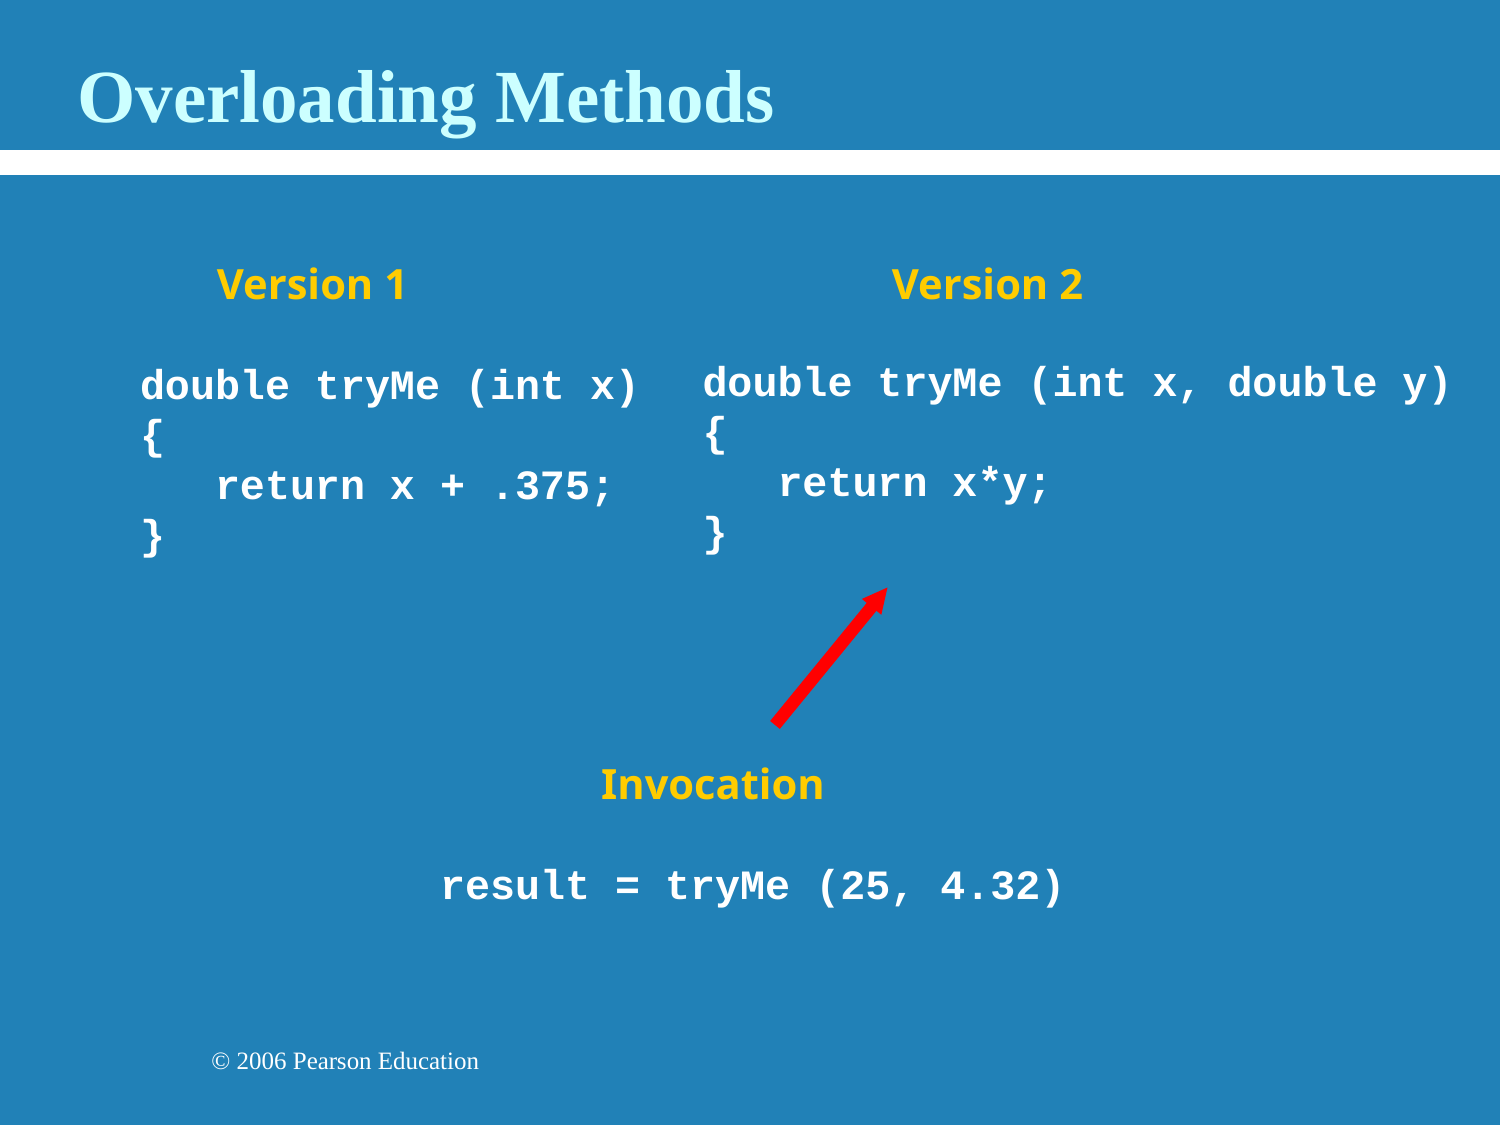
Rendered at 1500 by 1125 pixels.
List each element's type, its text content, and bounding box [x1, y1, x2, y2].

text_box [124, 249, 656, 566]
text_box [687, 249, 1468, 563]
title Overloading Methods [62, 32, 1346, 146]
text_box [424, 749, 1081, 916]
text_box [774, 587, 888, 726]
